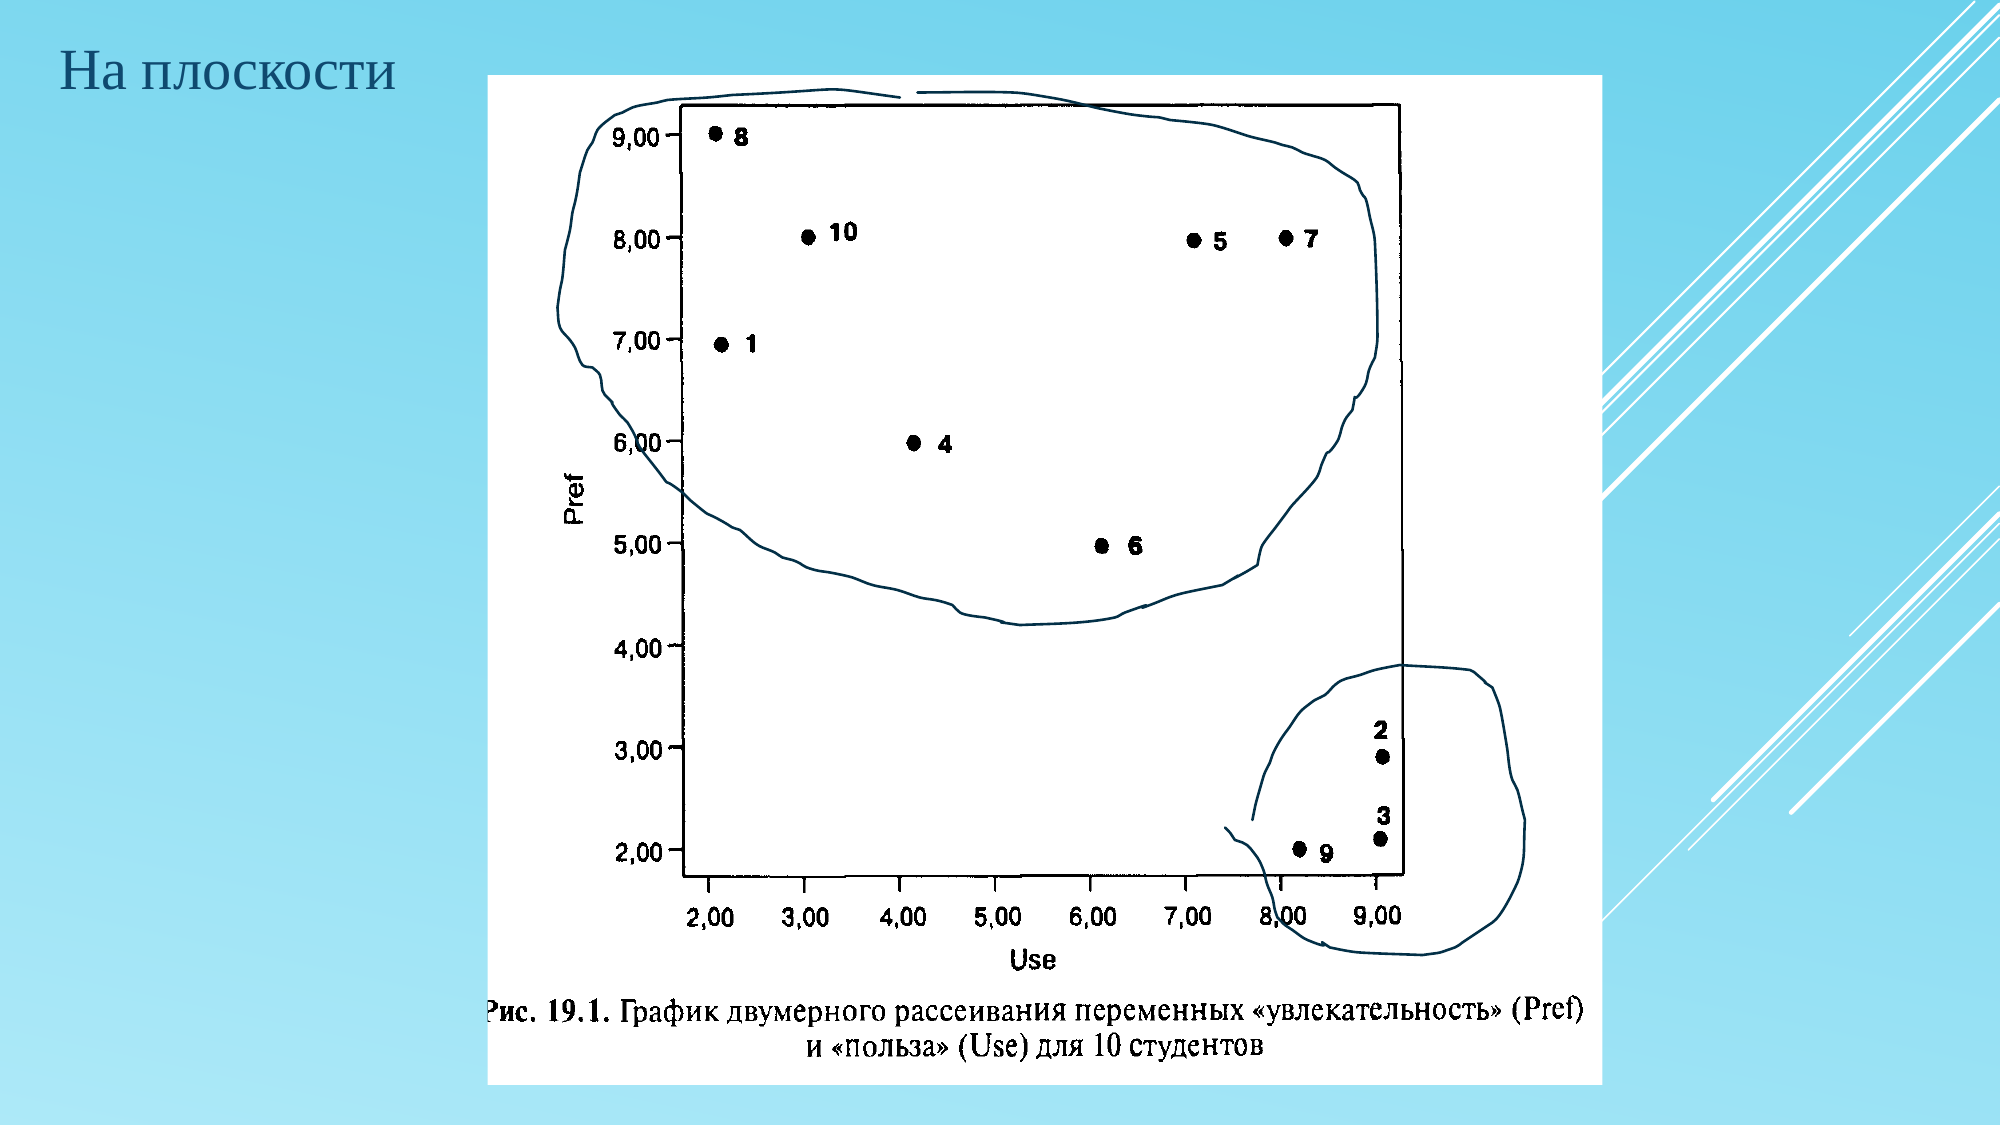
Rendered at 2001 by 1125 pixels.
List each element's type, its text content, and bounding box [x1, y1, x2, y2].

subtitle На плоскости [30, 23, 1957, 1104]
picture [487, 74, 1603, 1086]
